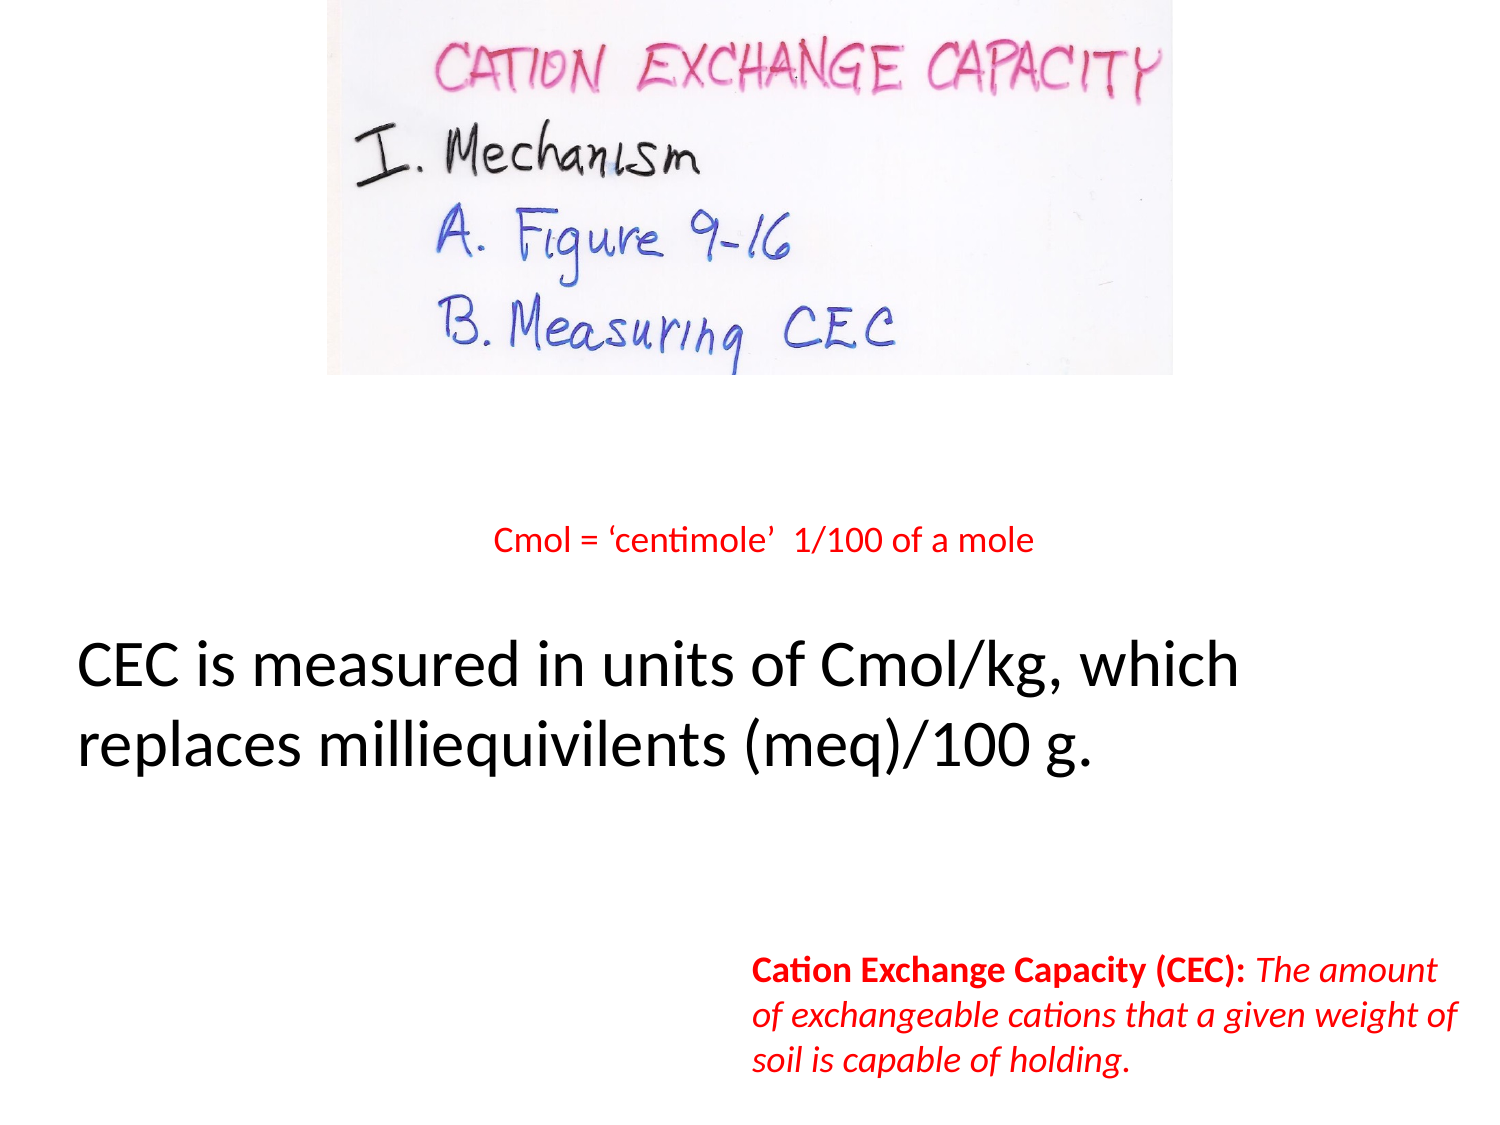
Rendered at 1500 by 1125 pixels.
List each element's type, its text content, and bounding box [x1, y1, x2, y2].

subtitle CEC is measured in units of Cmol/kg, which replaces milliequivilents (meq)/100 g. [62, 612, 1425, 900]
text_box Cmol = ‘centimole’ 1/100 of a mole [478, 507, 1051, 567]
text_box Cation Exchange Capacity (CEC): The amount of exchangeable cations that a given weight of soil is capable of holding. [737, 937, 1488, 1088]
picture [327, 0, 1173, 375]
